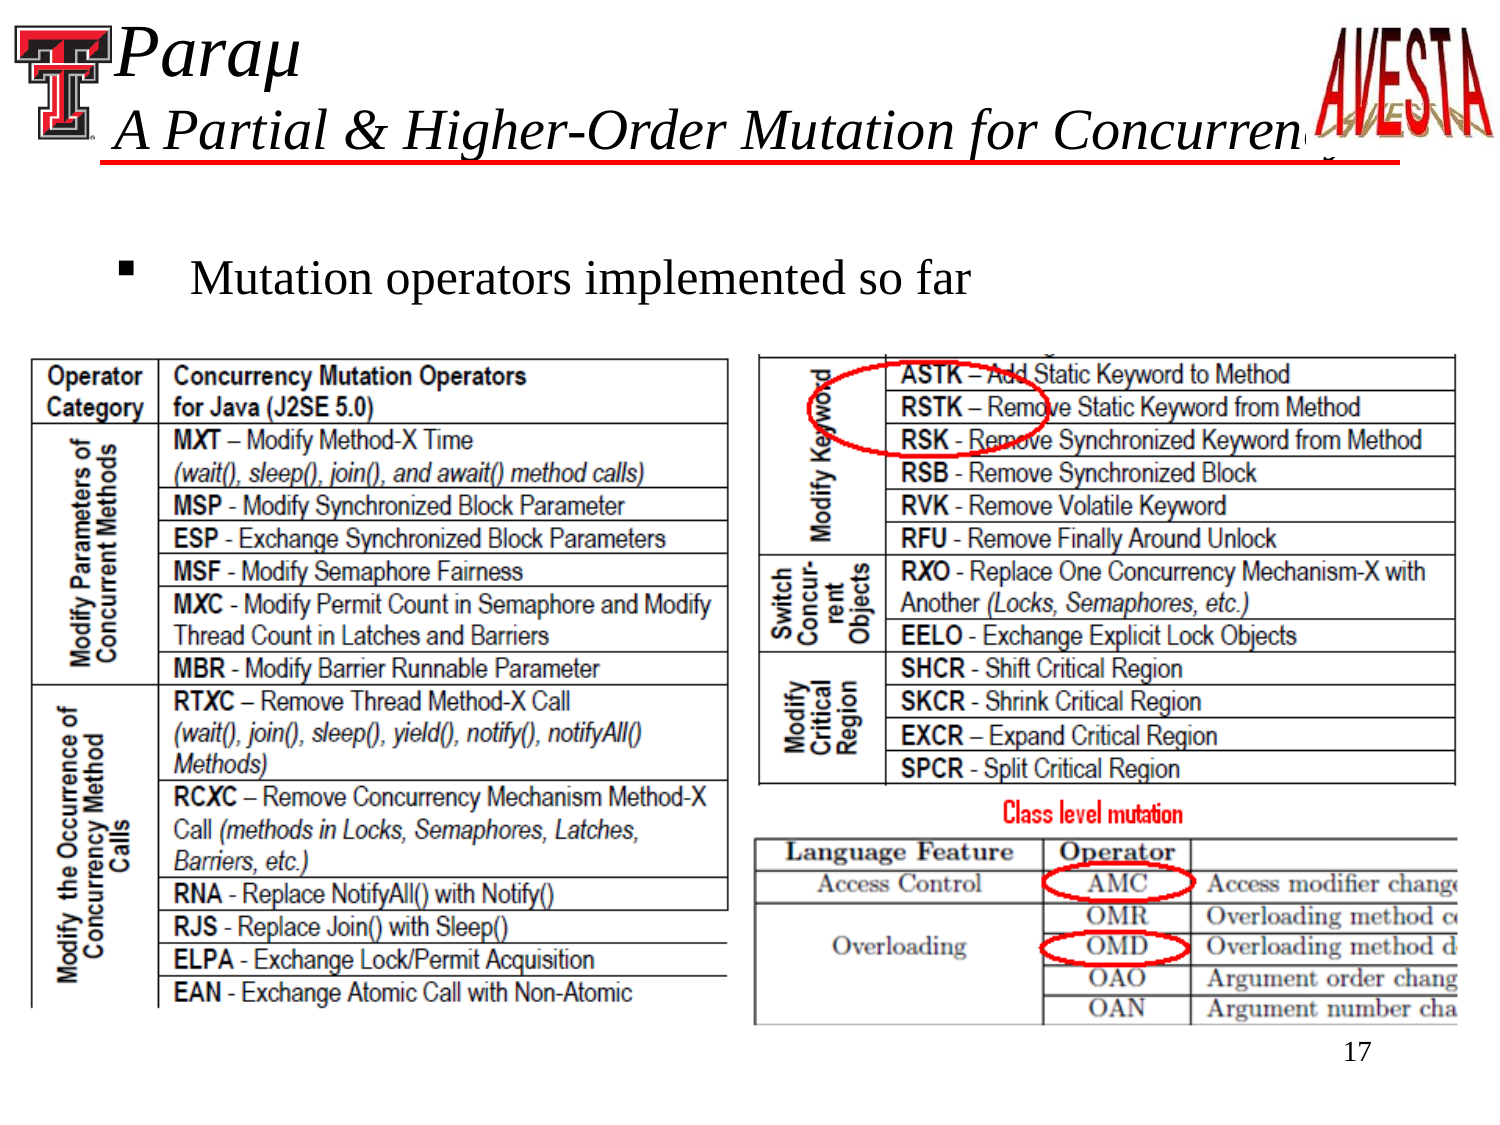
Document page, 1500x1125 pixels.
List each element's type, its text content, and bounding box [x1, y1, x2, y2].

slide_number 17 [1074, 1046, 1388, 1101]
text_box Mutation operators implemented so far [99, 237, 1338, 313]
text_box Paraμ A Partial & Higher-Order Mutation for Concurrency [99, 12, 1438, 150]
picture [1305, 16, 1500, 157]
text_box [13, 24, 113, 141]
picture [25, 354, 1475, 1038]
text_box [112, 249, 1400, 326]
